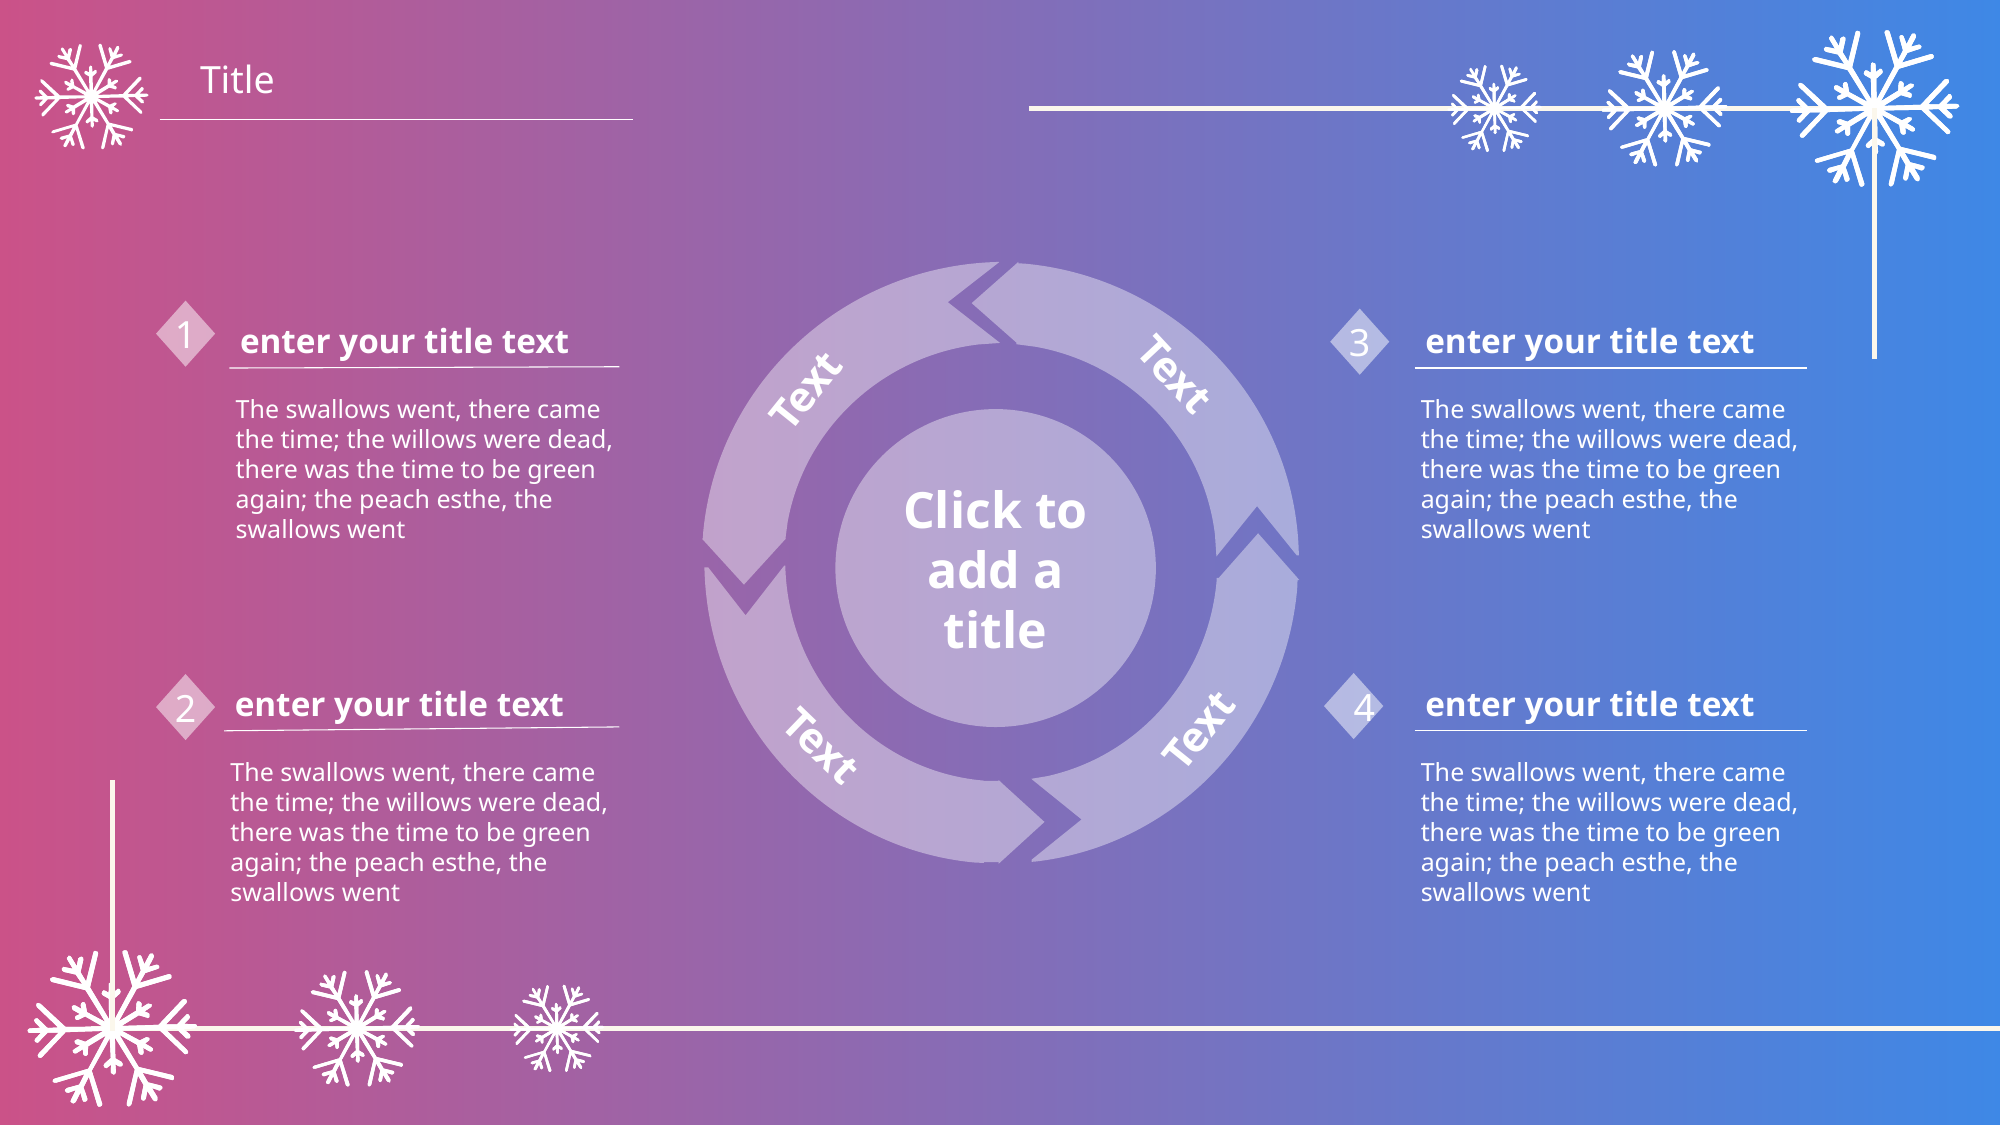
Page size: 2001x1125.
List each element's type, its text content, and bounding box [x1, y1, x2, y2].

text_box The swallows went, there came the time; the willows were dead, there was the time to be green again; the peach esthe, the swallows went [1405, 749, 1844, 914]
text_box enter your title text [1400, 312, 1780, 368]
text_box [697, 259, 1306, 864]
text_box Title [185, 48, 529, 109]
text_box 4 [1324, 672, 1384, 740]
text_box enter your title text [1400, 675, 1780, 730]
text_box 3 [1330, 308, 1390, 375]
text_box 1 [156, 300, 216, 367]
text_box enter your title text [215, 312, 595, 368]
text_box enter your title text [209, 675, 590, 730]
text_box 2 [156, 673, 216, 741]
text_box [34, 43, 149, 150]
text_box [224, 726, 620, 731]
text_box The swallows went, there came the time; the willows were dead, there was the time to be green again; the peach esthe, the swallows went [1405, 386, 1844, 551]
text_box The swallows went, there came the time; the willows were dead, there was the time to be green again; the peach esthe, the swallows went [215, 749, 654, 914]
text_box The swallows went, there came the time; the willows were dead, there was the time to be green again; the peach esthe, the swallows went [220, 386, 659, 551]
